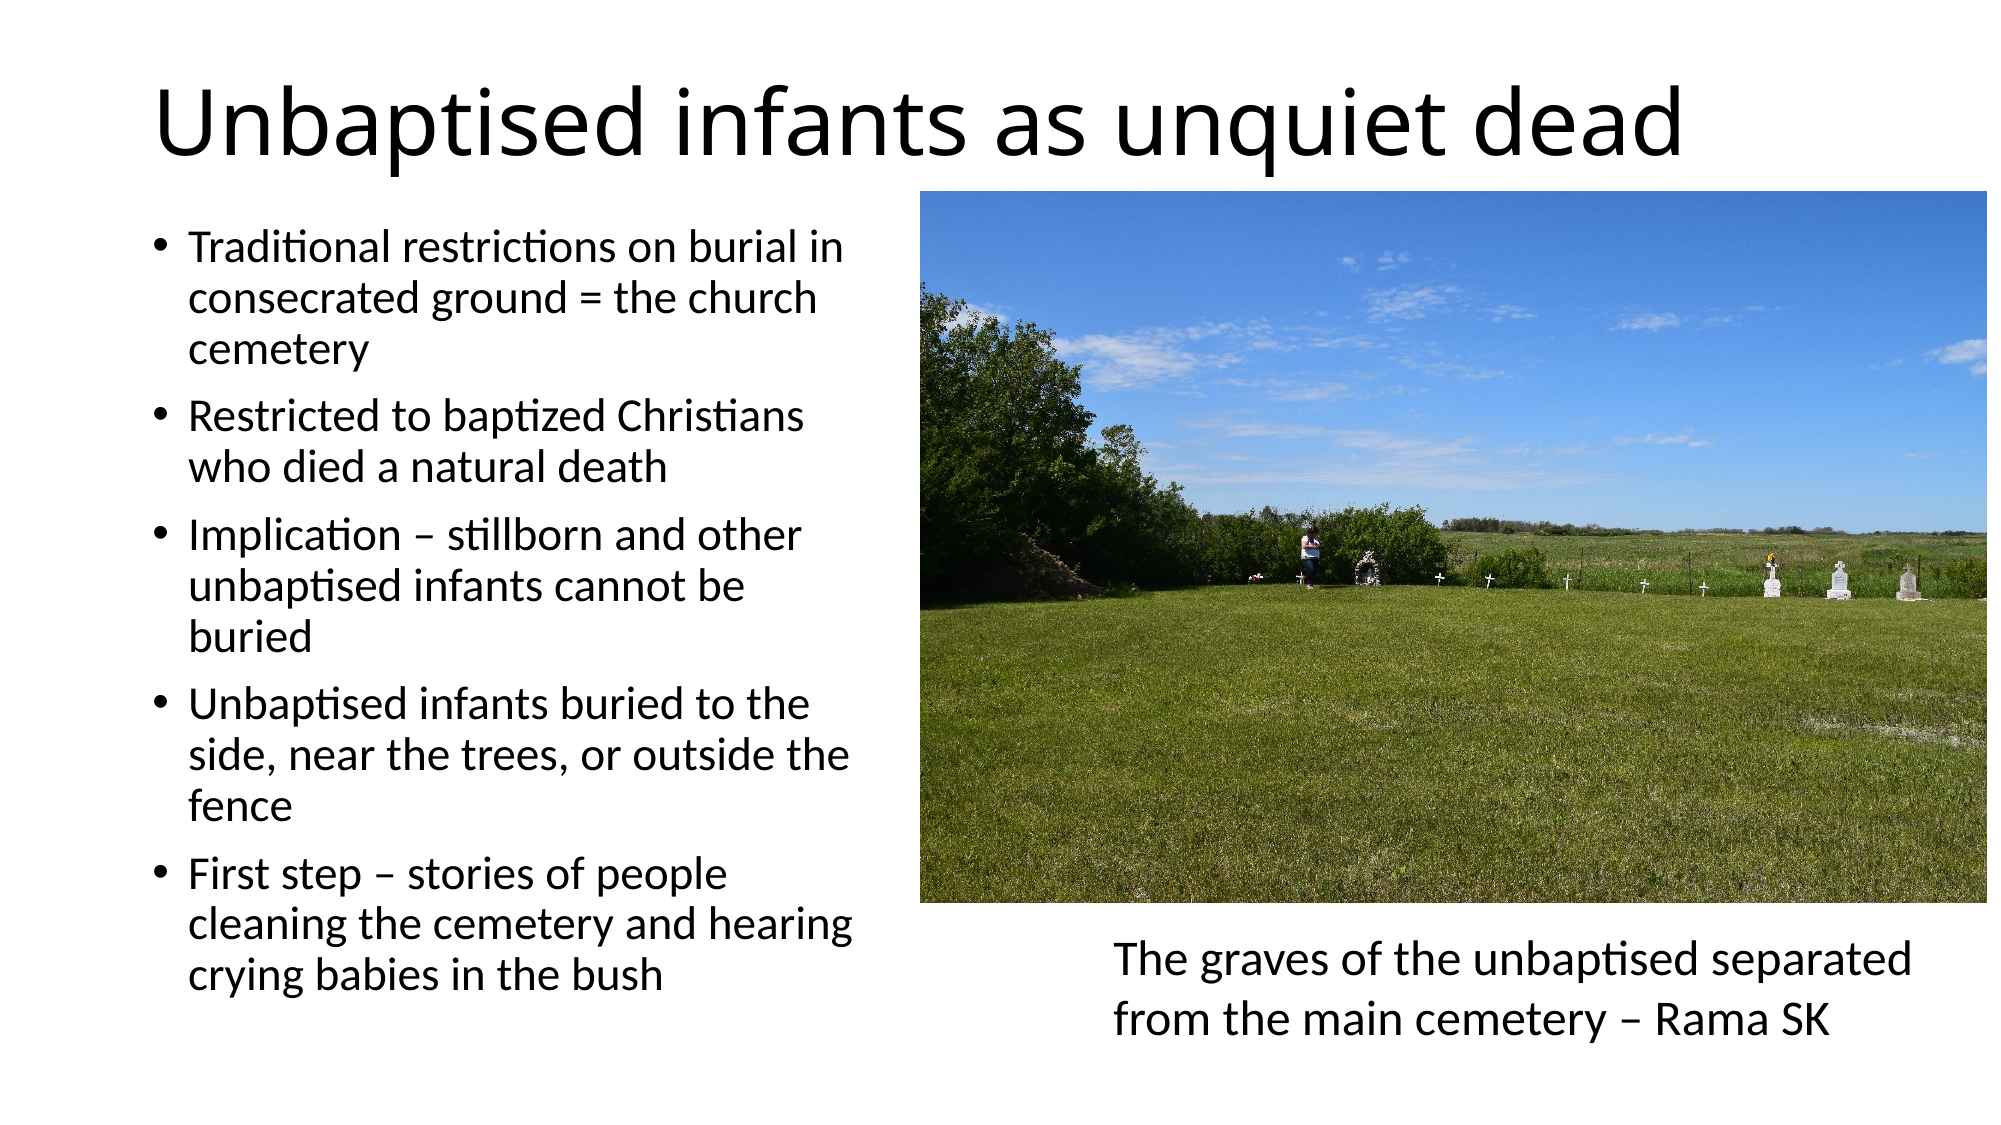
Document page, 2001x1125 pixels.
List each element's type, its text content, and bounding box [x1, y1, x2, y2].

title Unbaptised infants as unquiet dead [137, 59, 1863, 192]
list Traditional restrictions on burial in consecrated ground = the church cemetery Restricted to baptized Christians who died a natural death Implication – stillborn and other unbaptised infants cannot be buried Unbaptised infants buried to the side, near the trees, or outside the fence First step – stories of people cleaning the cemetery and hearing crying babies in the bush [137, 214, 879, 1014]
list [919, 191, 1987, 903]
text_box The graves of the unbaptised separated from the main cemetery – Rama SK [1098, 918, 1968, 1054]
